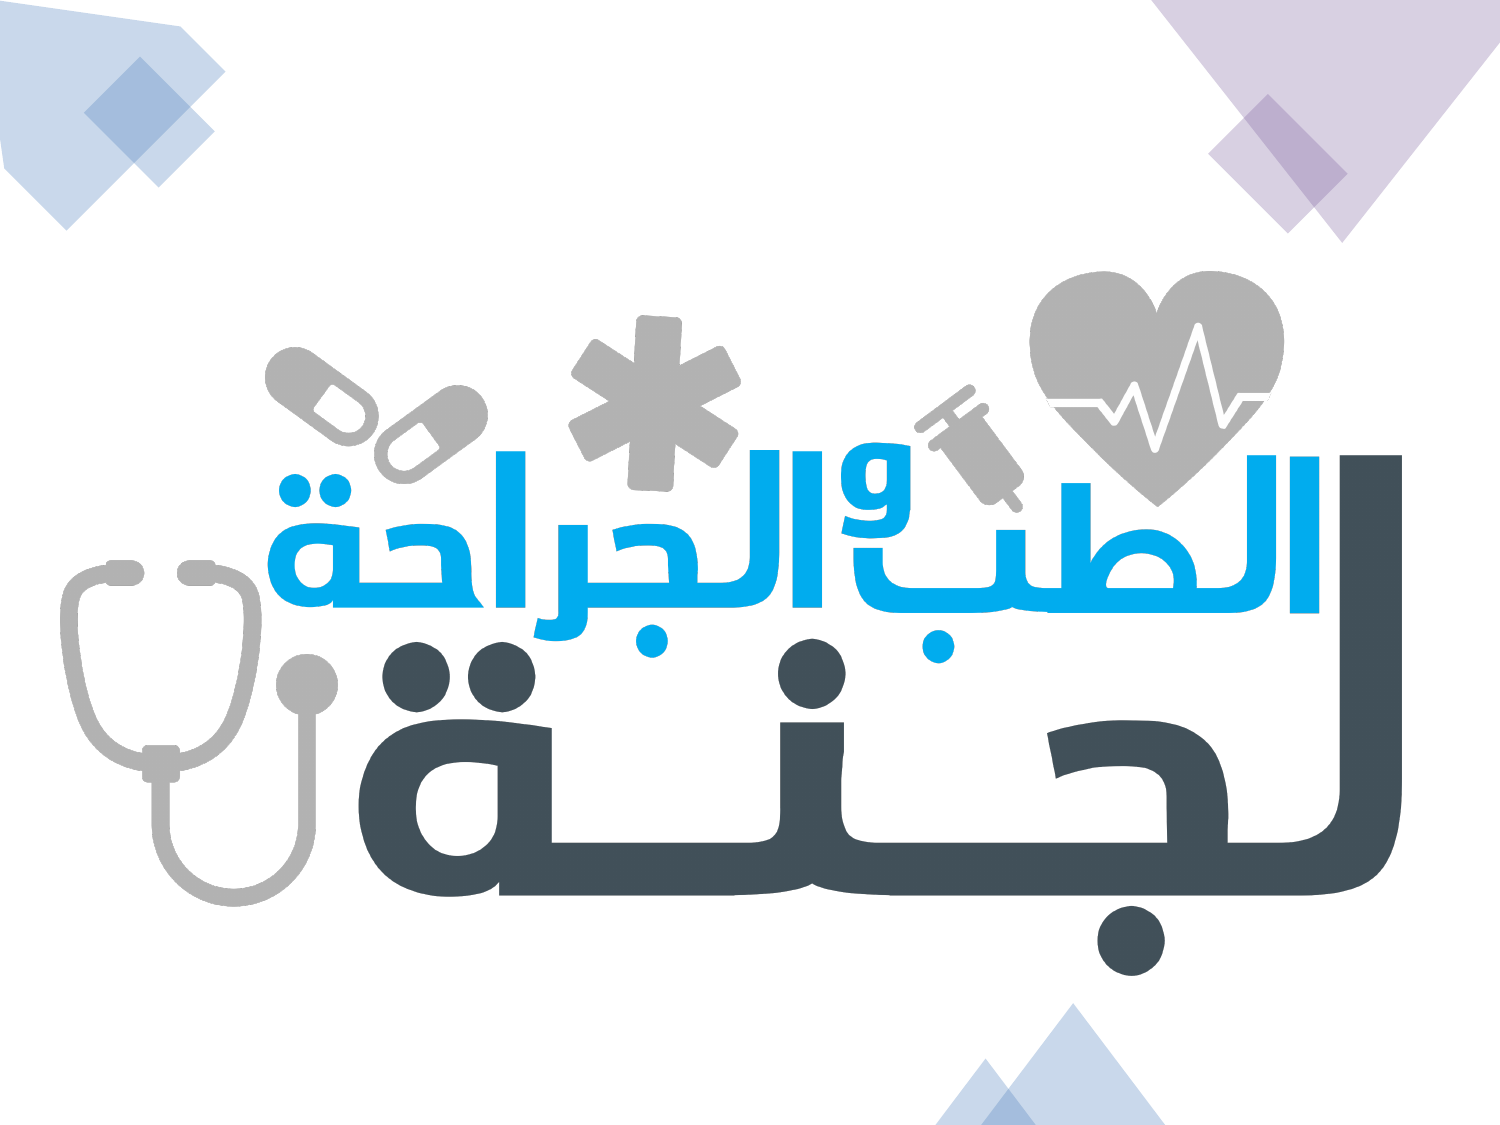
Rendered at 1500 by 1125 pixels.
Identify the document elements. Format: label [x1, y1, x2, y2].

text_box [81, 54, 217, 190]
text_box [0, 0, 1500, 1125]
text_box [0, 0, 228, 233]
text_box [1149, 0, 1500, 245]
picture [59, 270, 1403, 976]
text_box [933, 1056, 1038, 1125]
text_box [1009, 1001, 1167, 1125]
text_box [1206, 118, 1314, 236]
